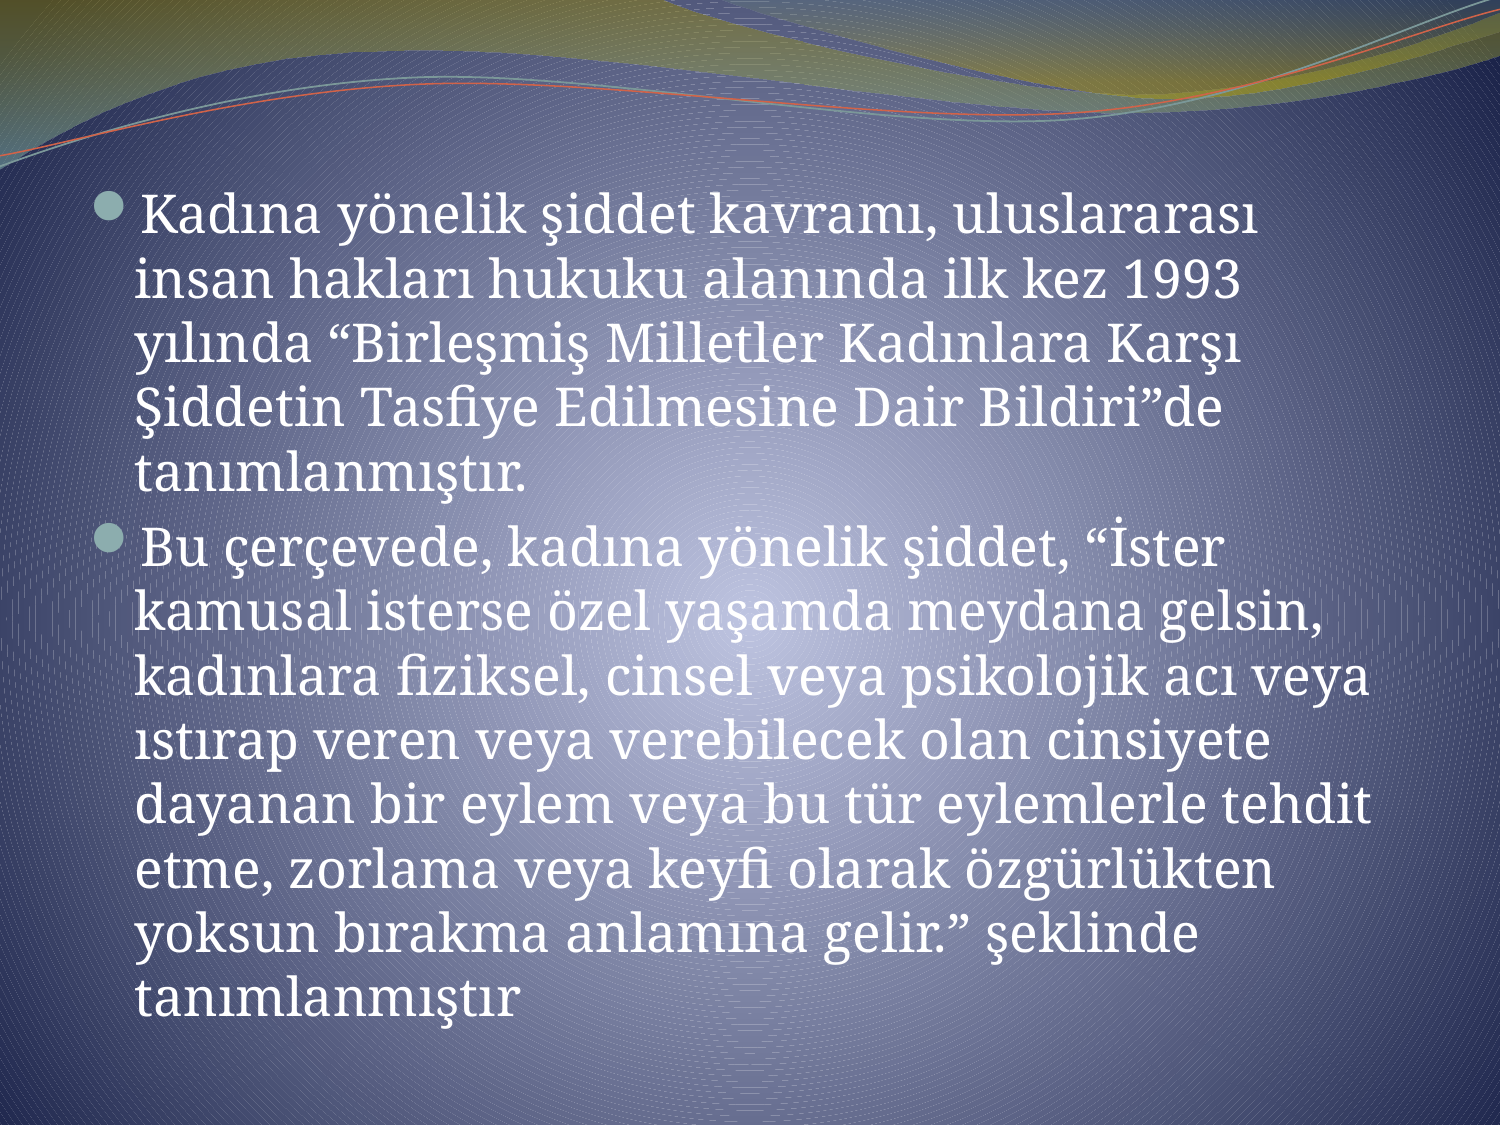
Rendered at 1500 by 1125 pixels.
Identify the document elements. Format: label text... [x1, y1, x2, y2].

list Kadına yönelik şiddet kavramı, uluslararası insan hakları hukuku alanında ilk kez 1993 yılında “Birleşmiş Milletler Kadınlara Karşı Şiddetin Tasfiye Edilmesine Dair Bildiri”de tanımlanmıştır. Bu çerçevede, kadına yönelik şiddet, “İster kamusal isterse özel yaşamda meydana gelsin, kadınlara fiziksel, cinsel veya psikolojik acı veya ıstırap veren veya verebilecek olan cinsiyete dayanan bir eylem veya bu tür eylemlerle tehdit etme, zorlama veya keyfi olarak özgürlükten yoksun bırakma anlamına gelir.” şeklinde tanımlanmıştır [75, 172, 1425, 1038]
